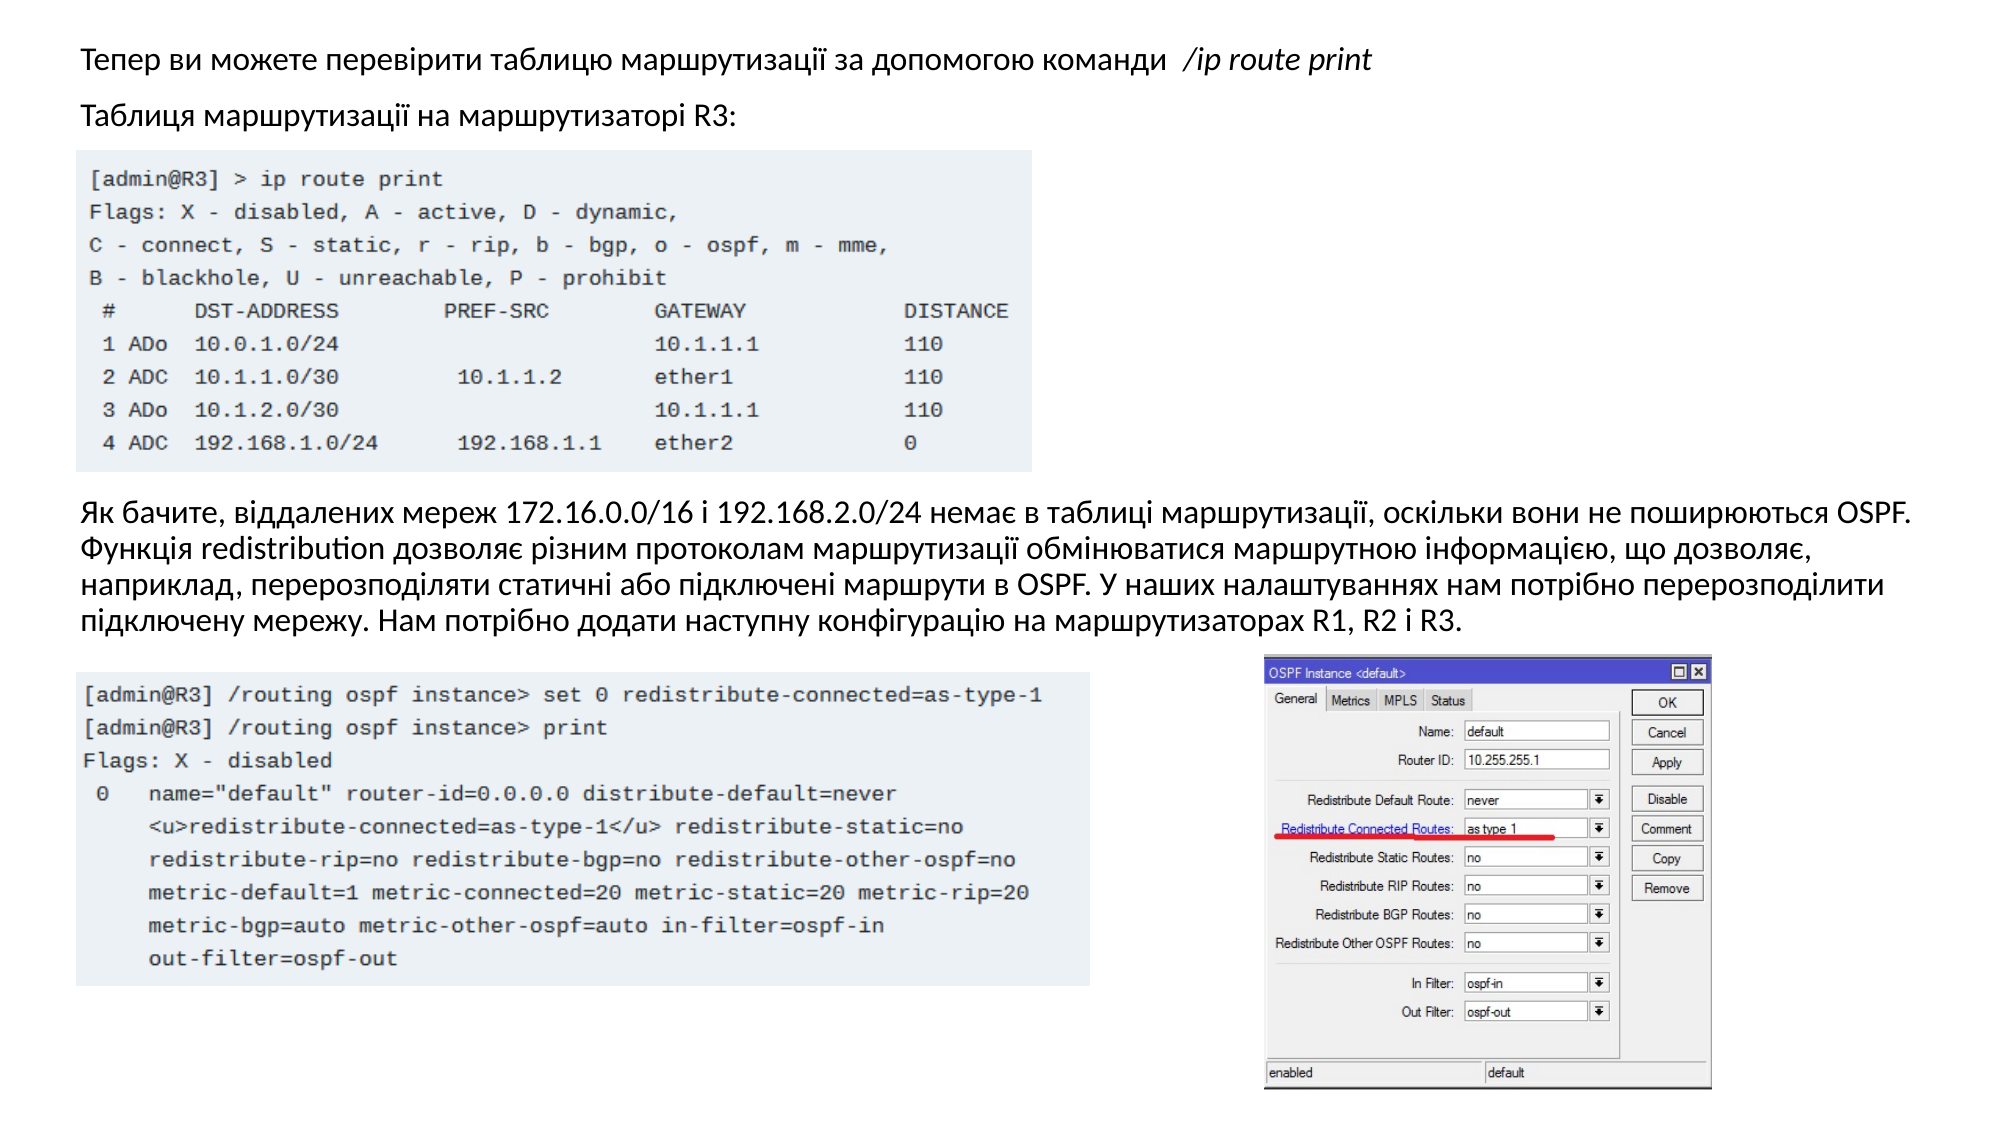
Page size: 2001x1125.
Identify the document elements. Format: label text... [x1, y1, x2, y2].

picture [76, 672, 1090, 986]
picture [76, 150, 1032, 472]
list Тепер ви можете перевірити таблицю маршрутизації за допомогою команди /ip route print Таблиця маршрутизації на маршрутизаторі R3: Як бачите, віддалених мереж 172.16.0.0/16 і 192.168.2.0/24 немає в таблиці маршрутизації, оскільки вони не поширюються OSPF. Функція redistribution дозволяє різним протоколам маршрутизації обмінюватися маршрутною інформацією, що дозволяє, наприклад, перерозподіляти статичні або підключені маршрути в OSPF. У наших налаштуваннях нам потрібно перерозподілити підключену мережу. Нам потрібно додати наступну конфігурацію на маршрутизаторах R1, R2 і R3. [65, 34, 1965, 1067]
picture [1264, 654, 1712, 1090]
